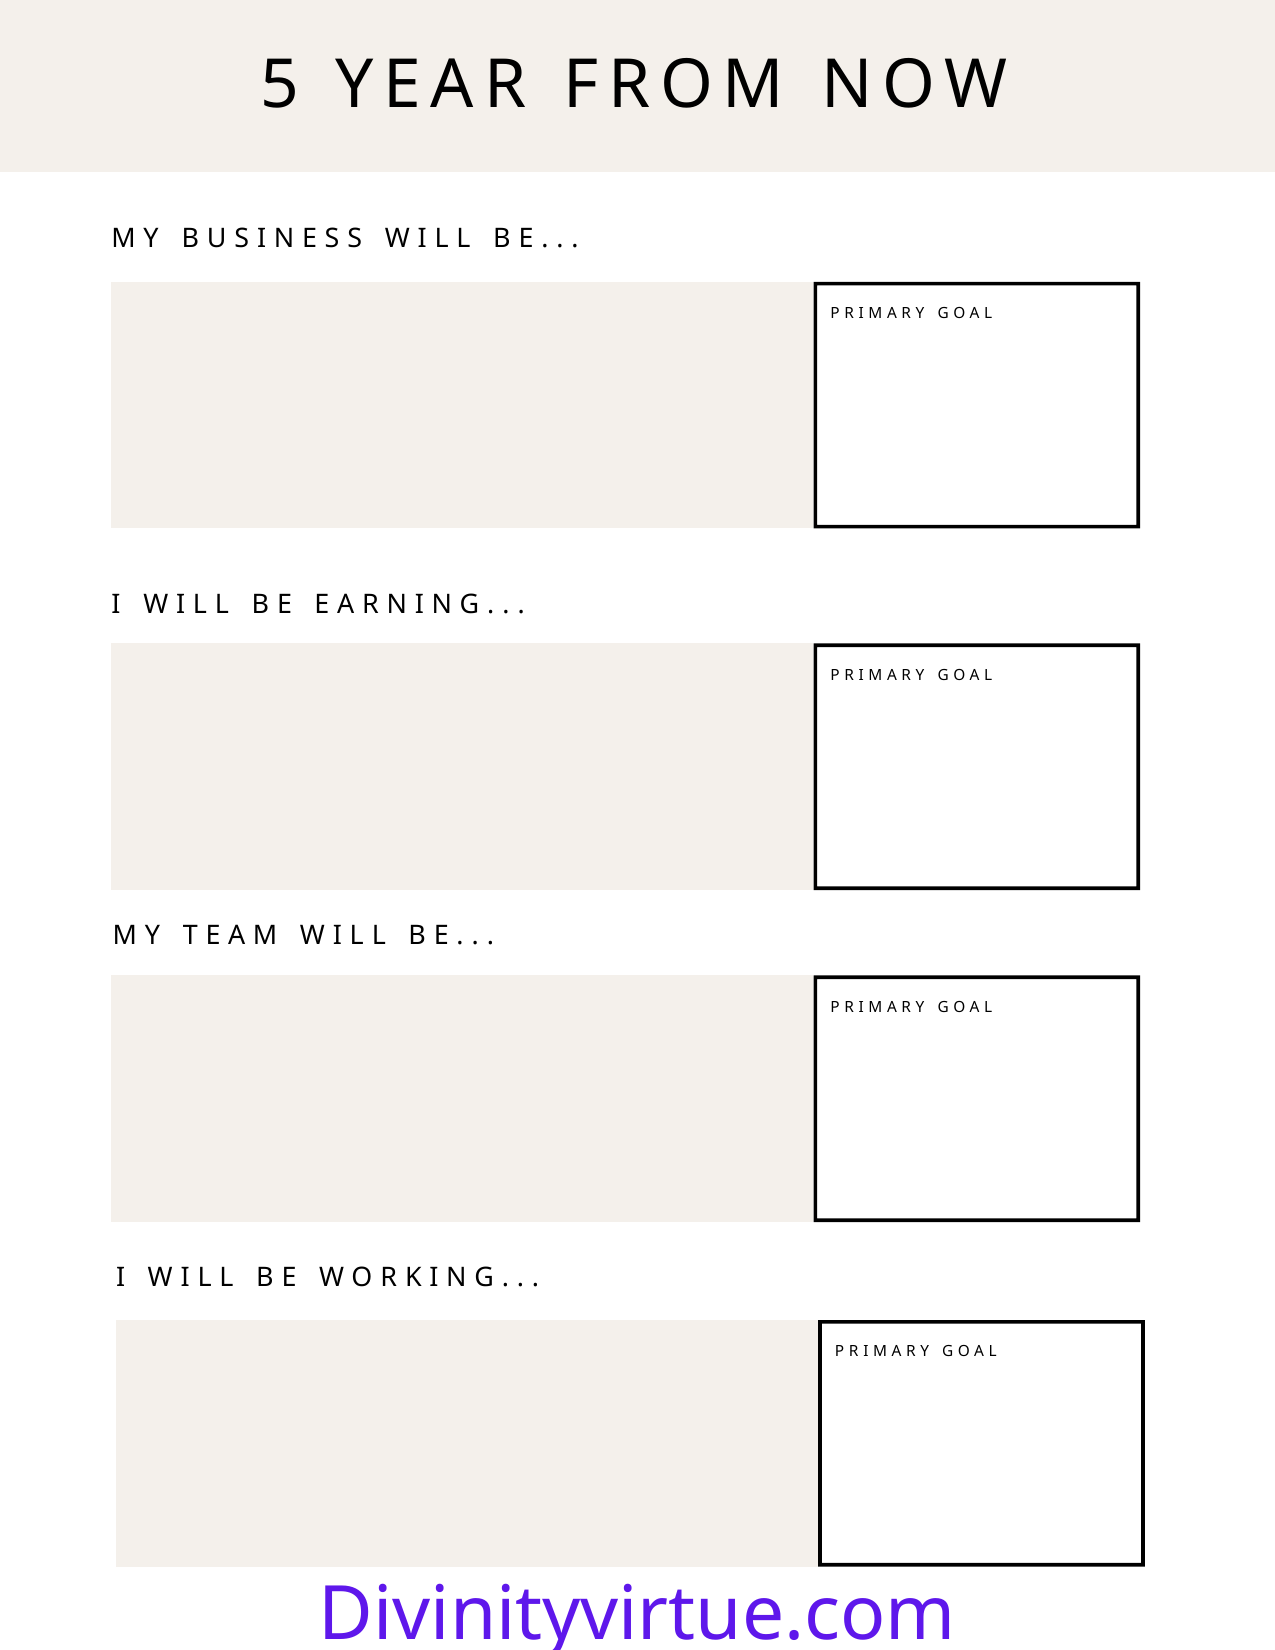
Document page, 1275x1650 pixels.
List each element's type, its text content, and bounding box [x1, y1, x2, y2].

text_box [813, 643, 1141, 891]
text_box Divinityvirtue.com [0, 1549, 1275, 1650]
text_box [813, 975, 1141, 1223]
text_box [111, 975, 811, 1223]
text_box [111, 643, 811, 891]
text_box I WILL BE WORKING... [116, 1254, 1171, 1292]
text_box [0, 0, 1275, 173]
text_box MY BUSINESS WILL BE... [111, 215, 1166, 253]
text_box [813, 281, 1141, 529]
text_box I WILL BE EARNING... [111, 581, 1166, 619]
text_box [115, 1319, 817, 1567]
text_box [111, 281, 813, 529]
text_box MY TEAM WILL BE... [112, 912, 1168, 951]
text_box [817, 1319, 1145, 1567]
